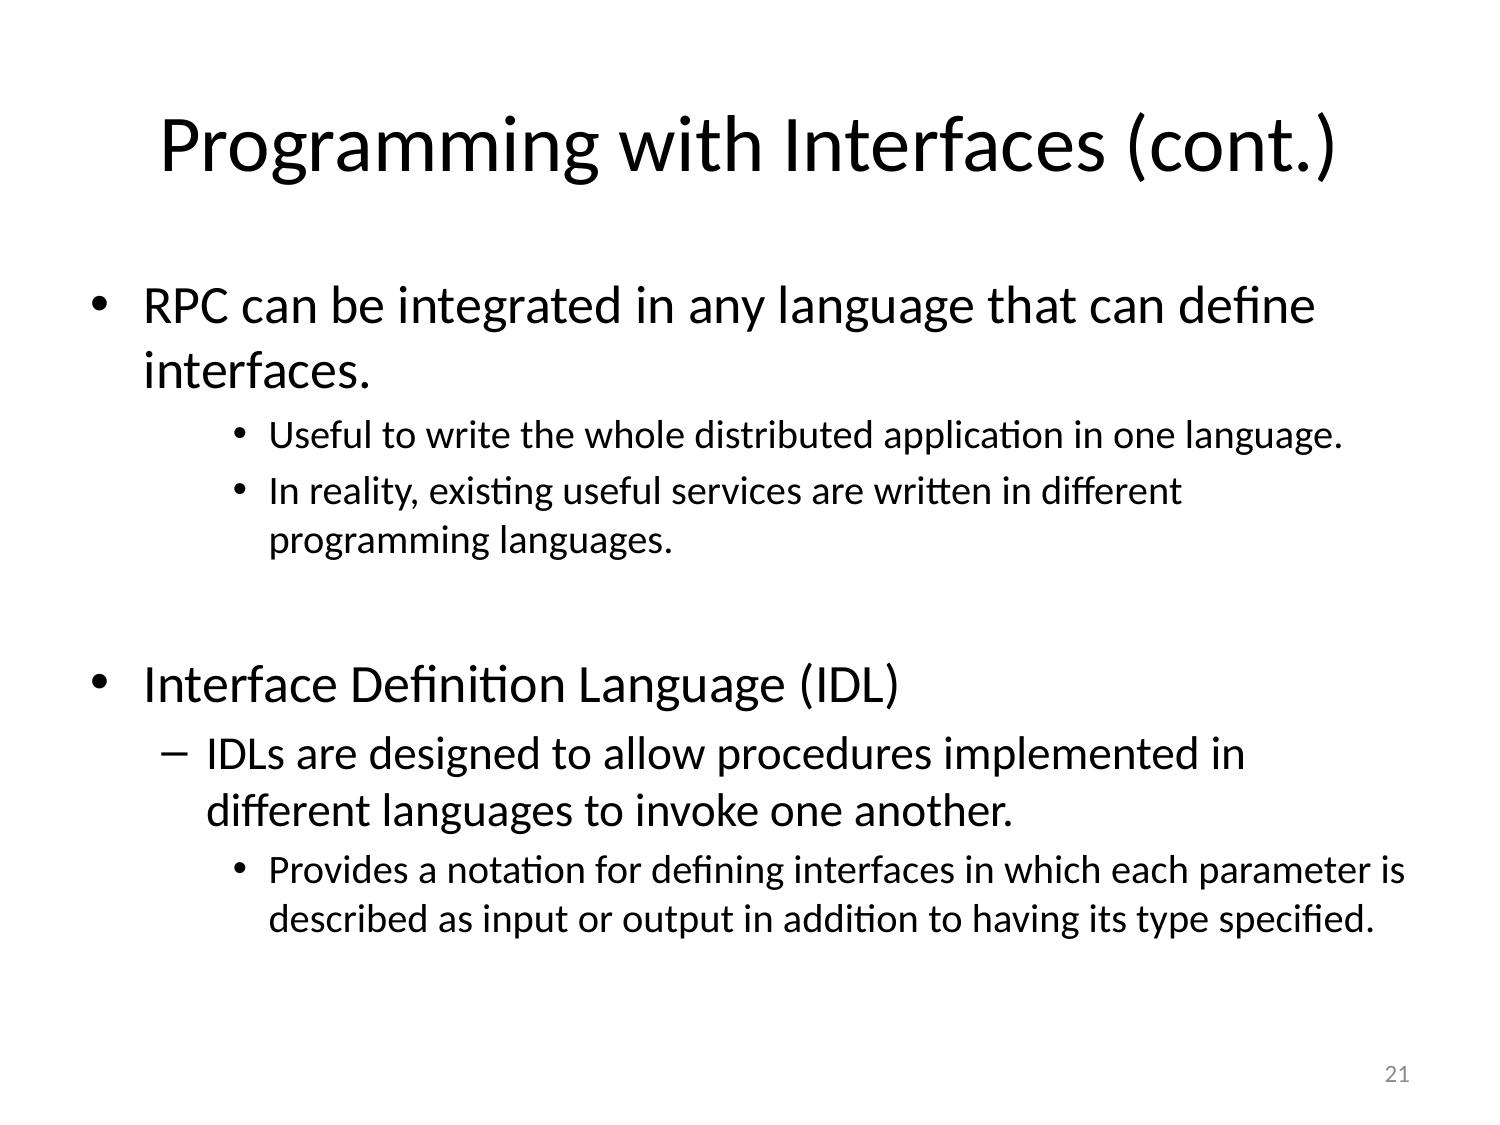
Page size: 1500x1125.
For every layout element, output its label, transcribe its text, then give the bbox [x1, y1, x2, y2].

slide_number 21 [1074, 1042, 1425, 1103]
list RPC can be integrated in any language that can define interfaces. Useful to write the whole distributed application in one language. In reality, existing useful services are written in different programming languages. Interface Definition Language (IDL) IDLs are designed to allow procedures implemented in different languages to invoke one another. Provides a notation for defining interfaces in which each parameter is described as input or output in addition to having its type specified. [75, 262, 1425, 1005]
title Programming with Interfaces (cont.) [75, 45, 1425, 233]
